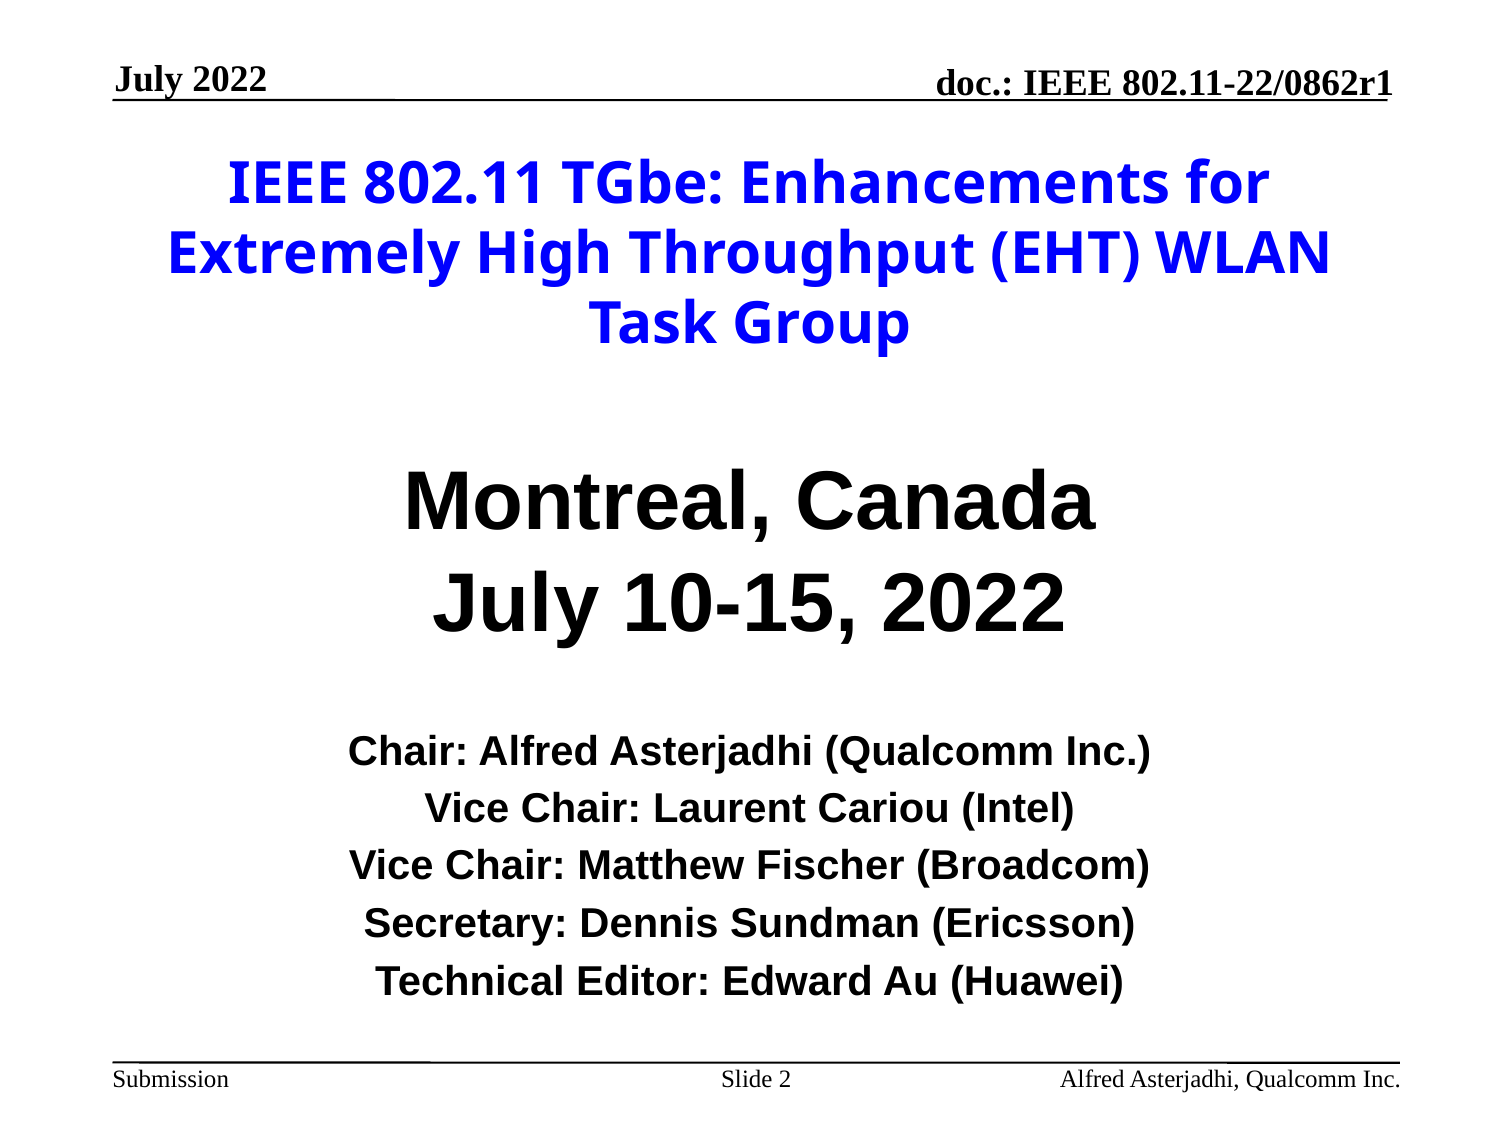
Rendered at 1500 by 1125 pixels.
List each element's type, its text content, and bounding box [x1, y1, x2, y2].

slide_number Slide 2 [712, 1061, 800, 1123]
title IEEE 802.11 TGbe: Enhancements for Extremely High Throughput (EHT) WLAN Task Group [112, 112, 1388, 388]
list Montreal, Canada July 10-15, 2022 Chair: Alfred Asterjadhi (Qualcomm Inc.) Vice Chair: Laurent Cariou (Intel) Vice Chair: Matthew Fischer (Broadcom) Secretary: Dennis Sundman (Ericsson) Technical Editor: Edward Au (Huawei) [112, 449, 1388, 1063]
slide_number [114, 54, 493, 100]
footer Alfred Asterjadhi, Qualcomm Inc. [878, 1061, 1402, 1093]
